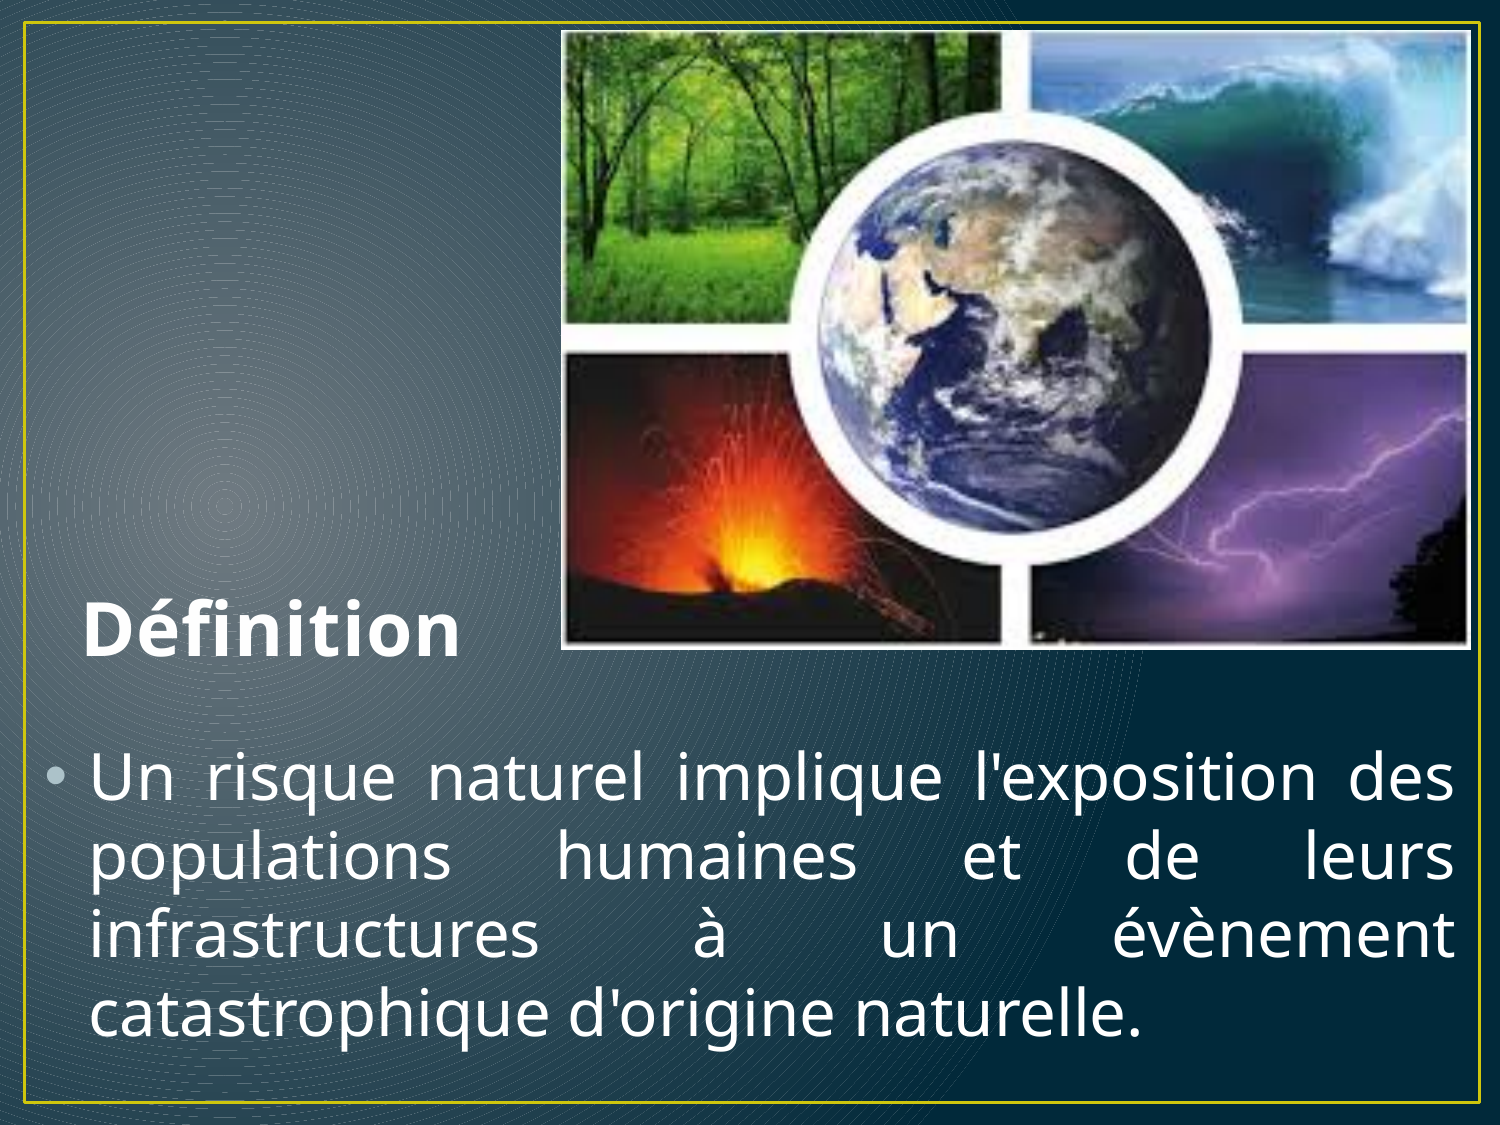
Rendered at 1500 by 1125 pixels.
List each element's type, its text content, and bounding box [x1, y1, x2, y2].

list Un risque naturel implique l'exposition des populations humaines et de leurs infrastructures à un évènement catastrophique d'origine naturelle. [29, 727, 1471, 1059]
picture [560, 24, 1470, 650]
picture [1108, 655, 1116, 663]
title Définition [64, 491, 630, 680]
